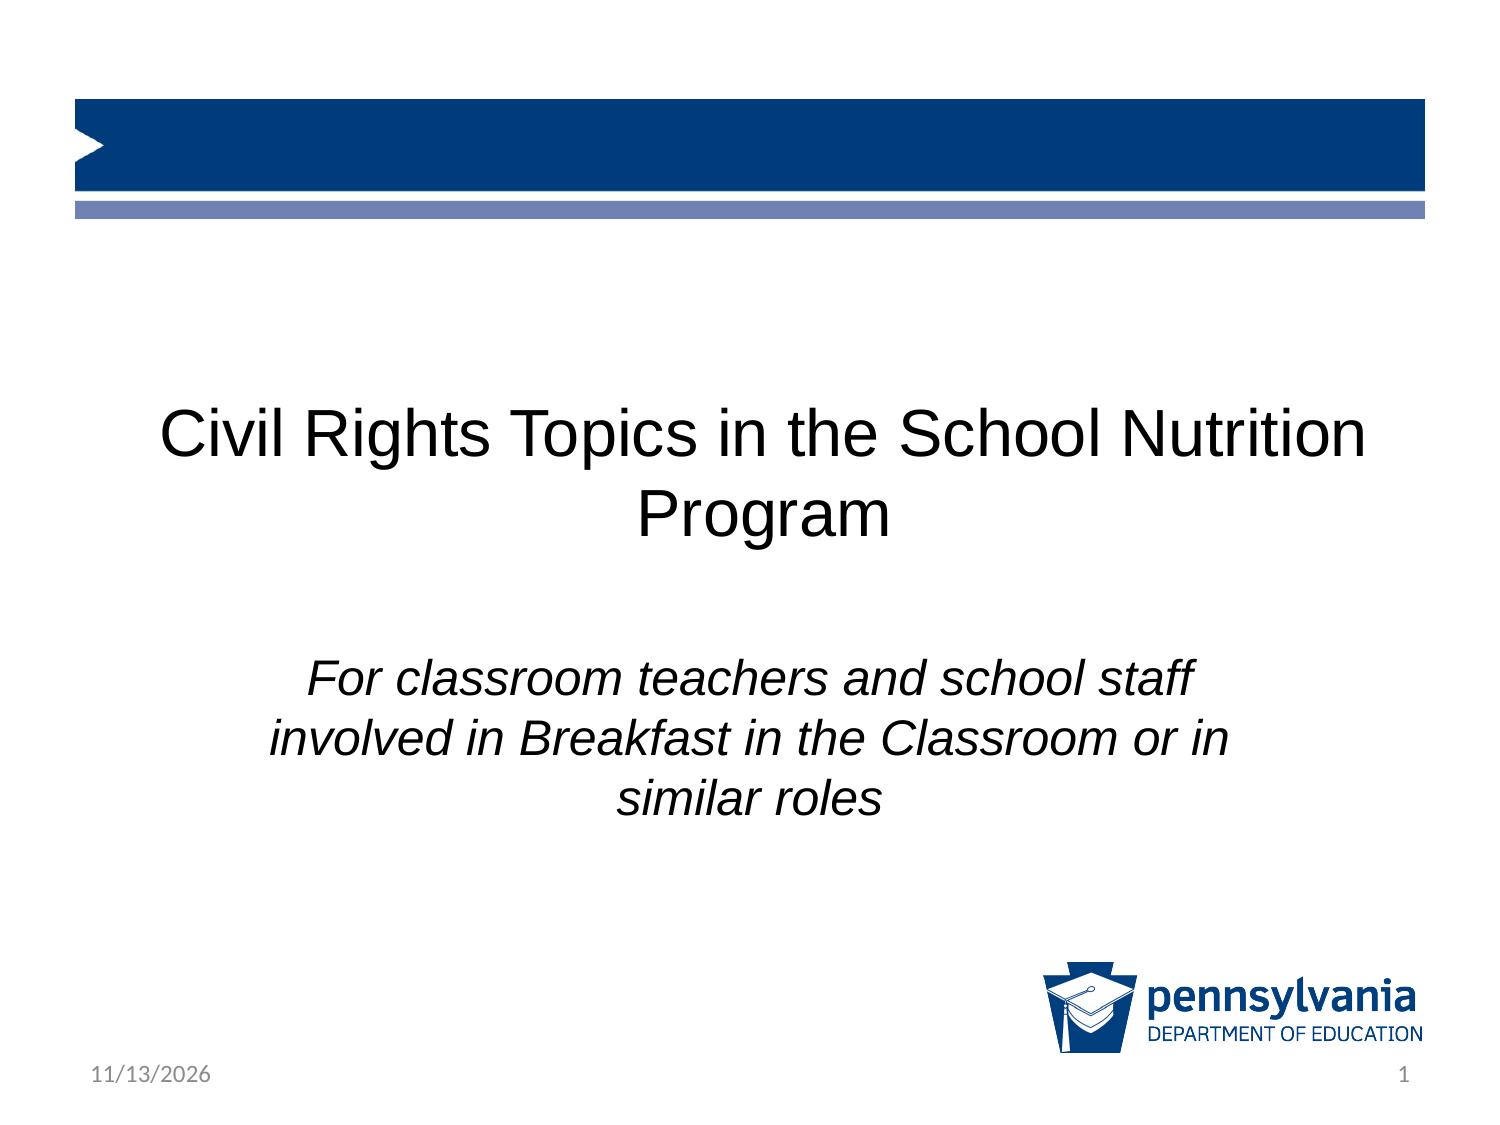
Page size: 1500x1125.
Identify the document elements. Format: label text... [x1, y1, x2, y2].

subtitle For classroom teachers and school staff involved in Breakfast in the Classroom or in similar roles [225, 637, 1275, 925]
picture [1043, 962, 1422, 1053]
slide_number 1 [1074, 1042, 1425, 1103]
title Civil Rights Topics in the School Nutrition Program [112, 349, 1388, 591]
picture [75, 99, 1425, 219]
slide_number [75, 1042, 425, 1103]
